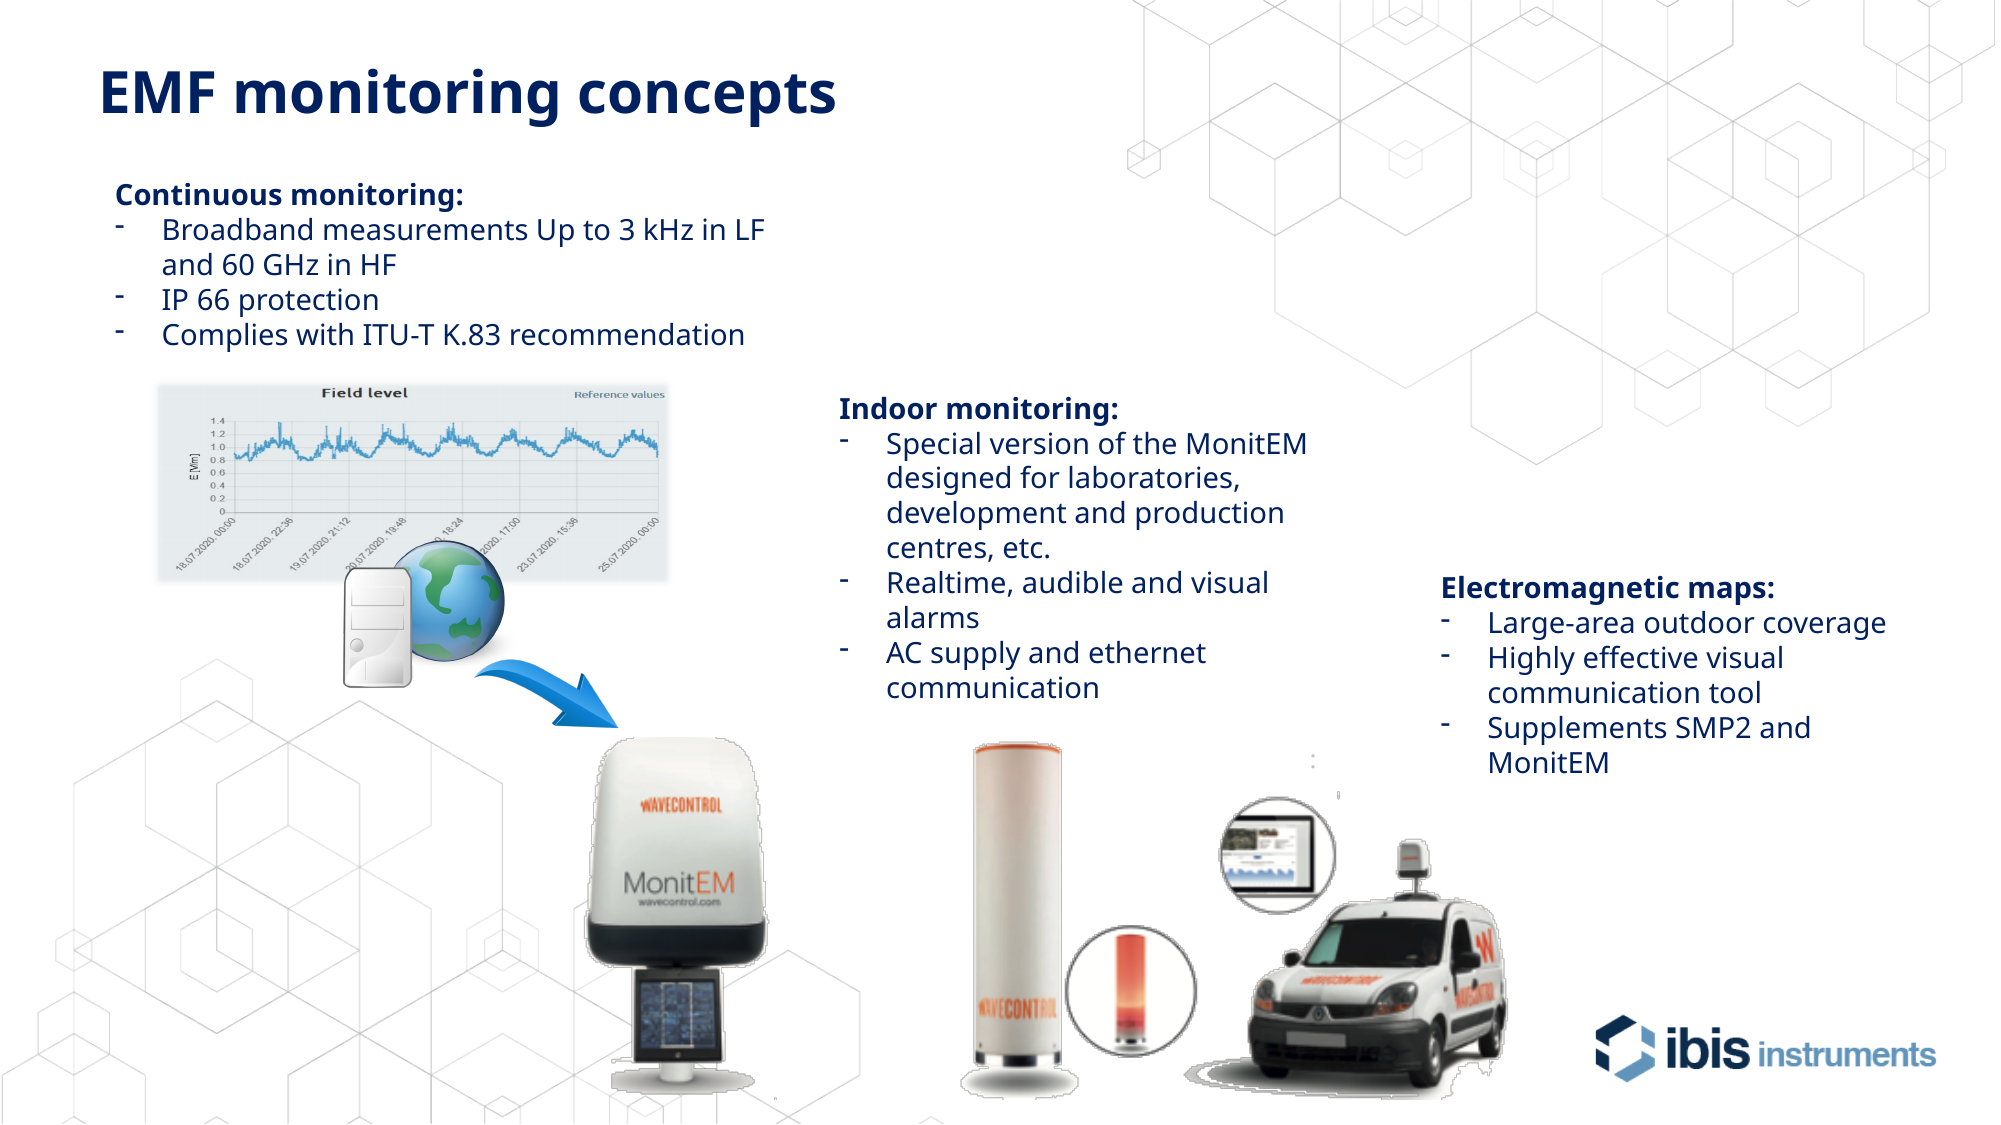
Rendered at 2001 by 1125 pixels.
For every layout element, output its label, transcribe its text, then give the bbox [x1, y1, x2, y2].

text_box Indoor monitoring: Special version of the MonitEM designed for laboratories, development and production centres, etc. Realtime, audible and visual alarms AC supply and ethernet communication [824, 382, 1359, 712]
picture [1109, 0, 1998, 480]
picture [1573, 1003, 1963, 1100]
picture [0, 378, 1541, 1125]
text_box Electromagnetic maps: Large-area outdoor coverage Highly effective visual communication tool Supplements SMP2 and MonitEM [1425, 562, 1925, 787]
title EMF monitoring concepts [83, 53, 1809, 135]
text_box Continuous monitoring: Broadband measurements Up to 3 kHz in LF and 60 GHz in HF IP 66 protection Complies with ITU-T K.83 recommendation [99, 169, 825, 359]
